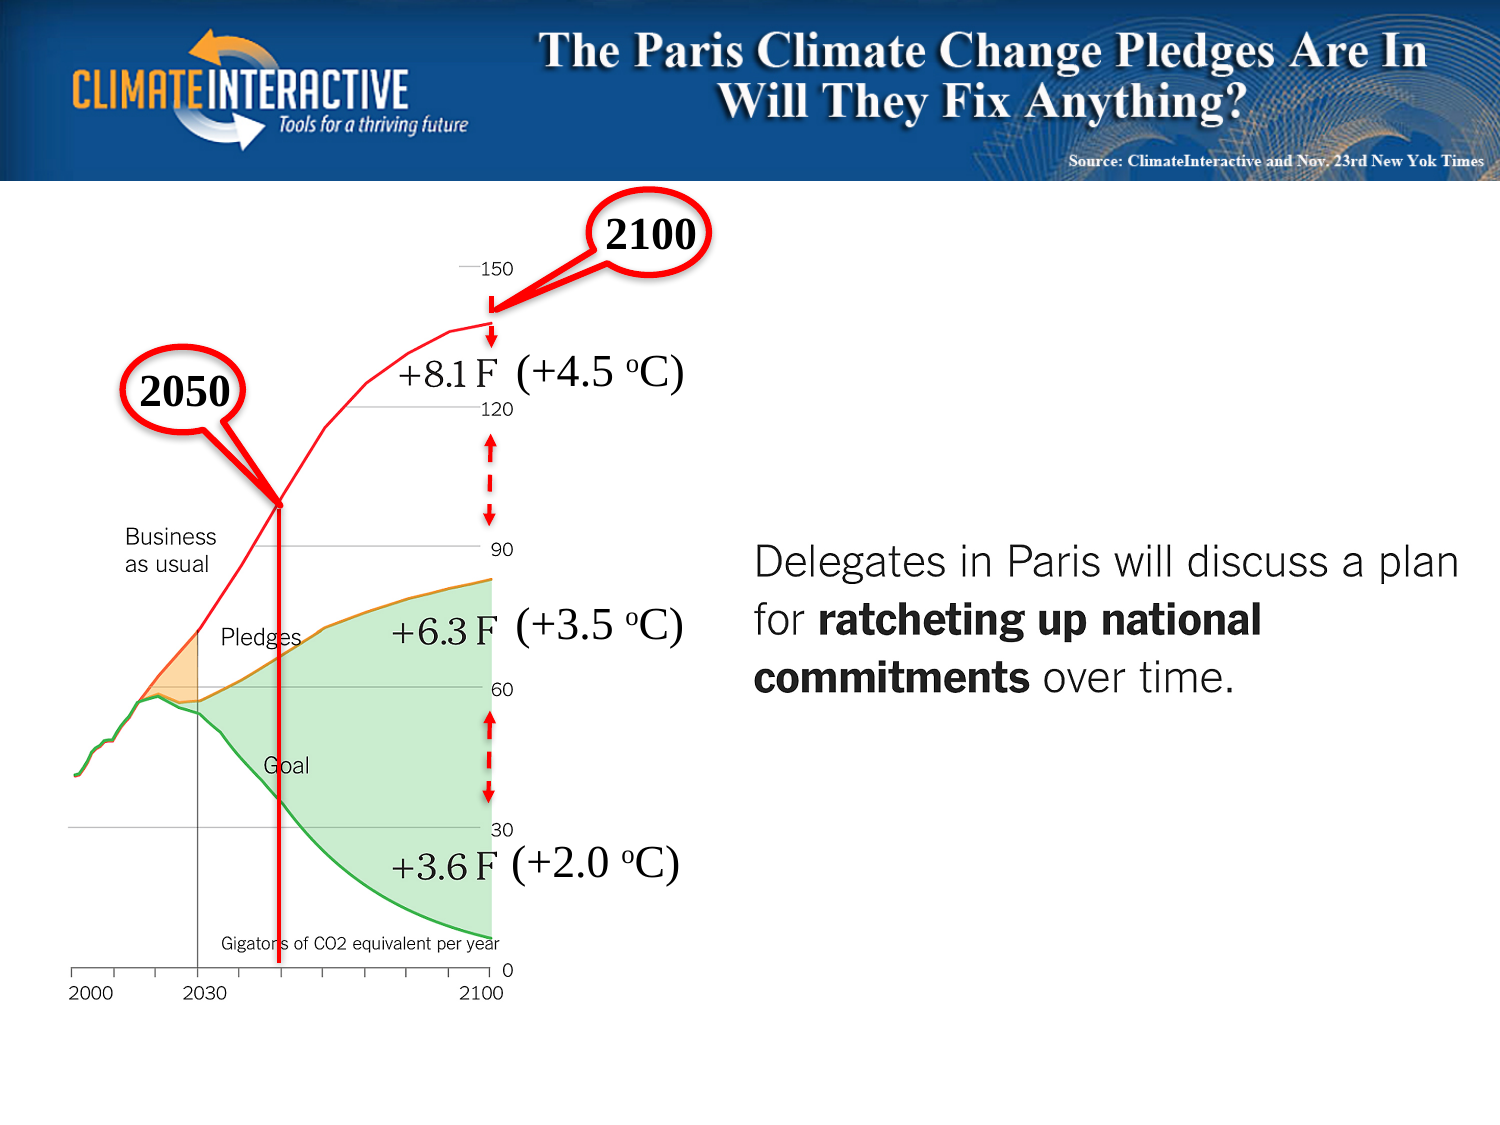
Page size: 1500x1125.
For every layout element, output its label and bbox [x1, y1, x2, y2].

picture [0, 221, 1500, 1042]
picture [0, 0, 1500, 181]
text_box [496, 812, 711, 896]
text_box [488, 189, 735, 804]
text_box [101, 346, 280, 964]
